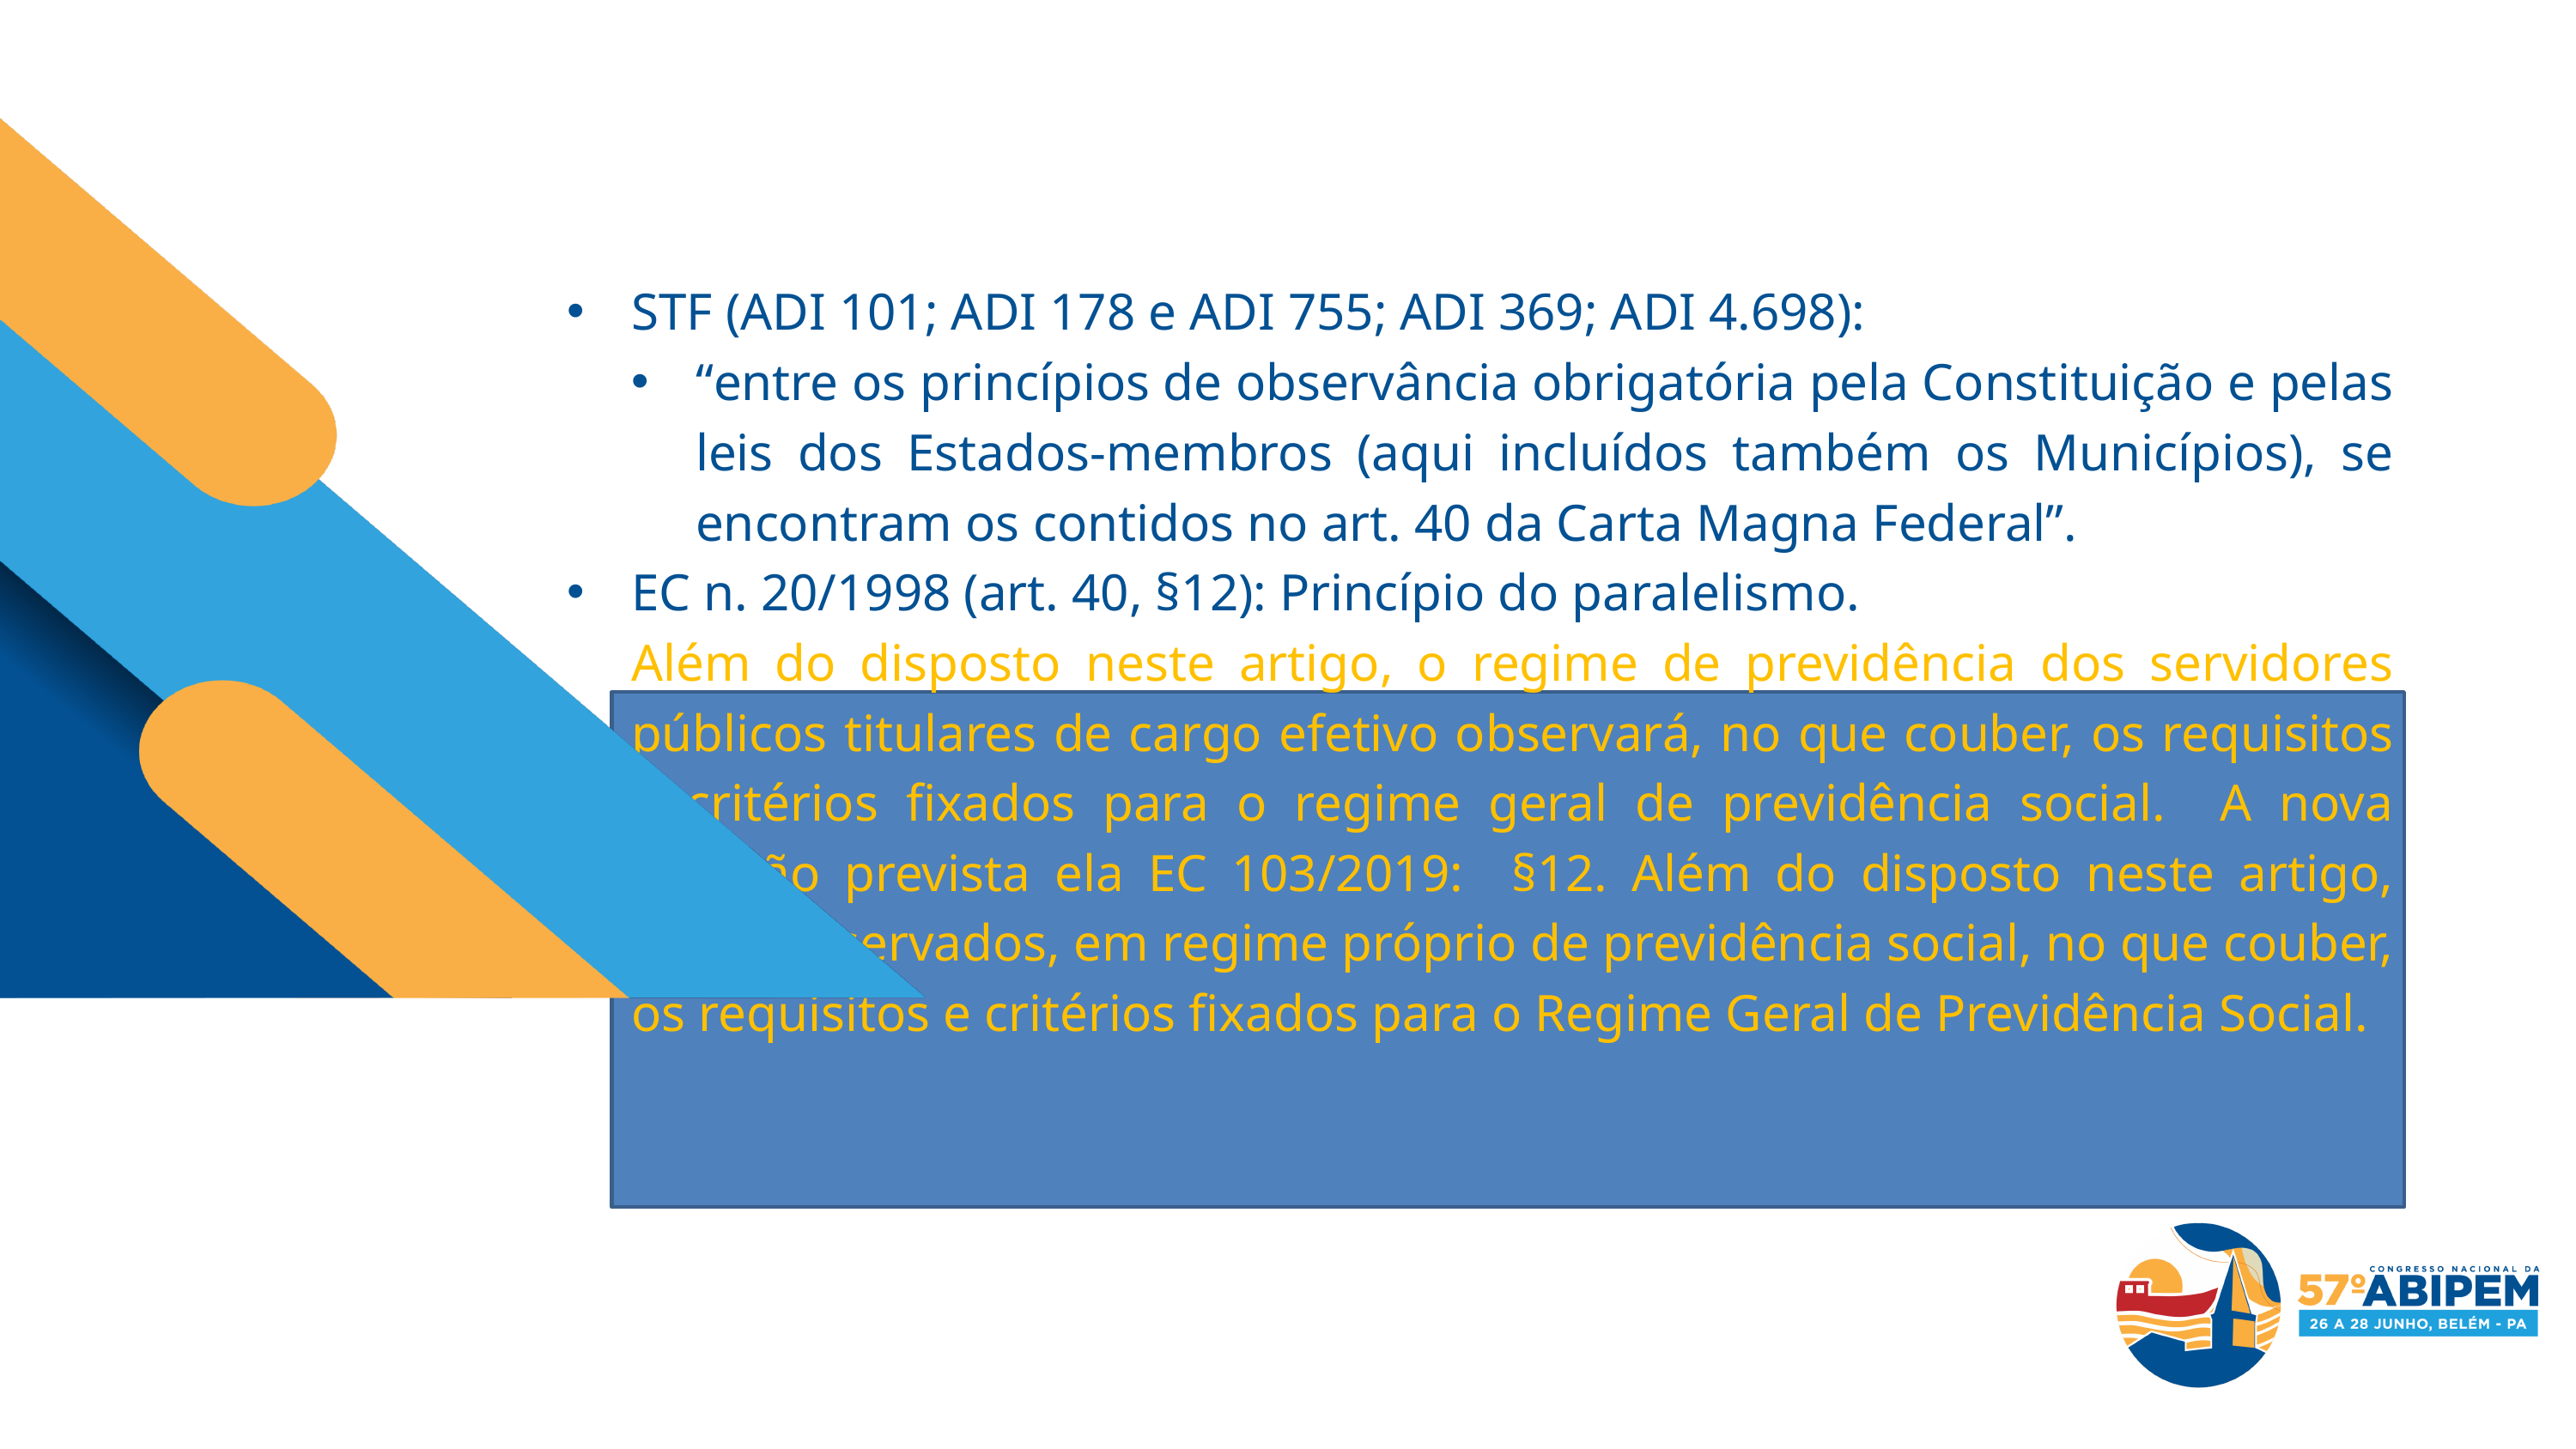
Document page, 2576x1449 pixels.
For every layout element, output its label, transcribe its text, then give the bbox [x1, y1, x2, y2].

text_box STF (ADI 101; ADI 178 e ADI 755; ADI 369; ADI 4.698): “entre os princípios de observância obrigatória pela Constituição e pelas leis dos Estados-membros (aqui incluídos também os Municípios), se encontram os contidos no art. 40 da Carta Magna Federal”. EC n. 20/1998 (art. 40, §12): Princípio do paralelismo. Além do disposto neste artigo, o regime de previdência dos servidores públicos titulares de cargo efetivo observará, no que couber, os requisitos e critérios fixados para o regime geral de previdência social. A nova redação prevista ela EC 103/2019: §12. Além do disposto neste artigo, serão observados, em regime próprio de previdência social, no que couber, os requisitos e critérios fixados para o Regime Geral de Previdência Social. [567, 270, 2394, 1042]
text_box [2074, 1172, 2576, 1449]
text_box [610, 690, 2406, 1209]
text_box [0, 0, 926, 998]
